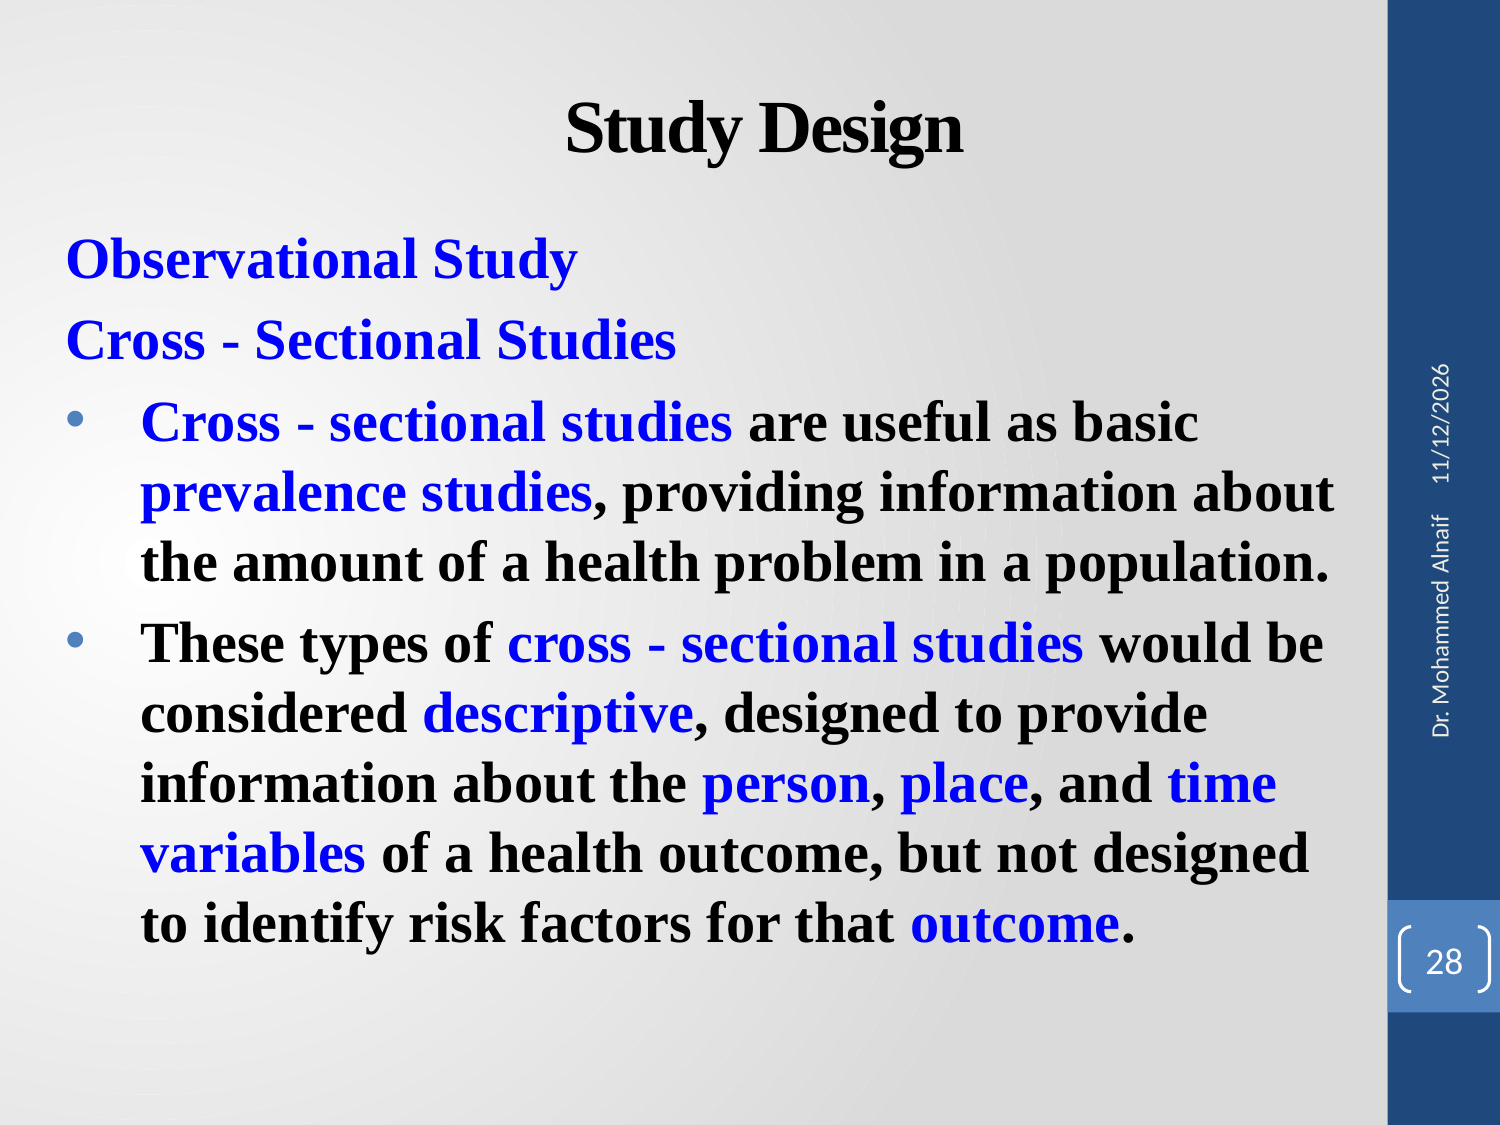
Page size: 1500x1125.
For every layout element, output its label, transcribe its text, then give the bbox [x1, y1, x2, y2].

slide_number 28 [1397, 925, 1492, 994]
title Study Design [112, 66, 1388, 175]
footer Dr. Mohammed Alnaif [1408, 500, 1469, 889]
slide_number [1408, 100, 1469, 500]
subtitle Observational Study Cross - Sectional Studies Cross - sectional studies are useful as basic prevalence studies, providing information about the amount of a health problem in a population. These types of cross - sectional studies would be considered descriptive, designed to provide information about the person, place, and time variables of a health outcome, but not designed to identify risk factors for that outcome. [50, 212, 1388, 1063]
